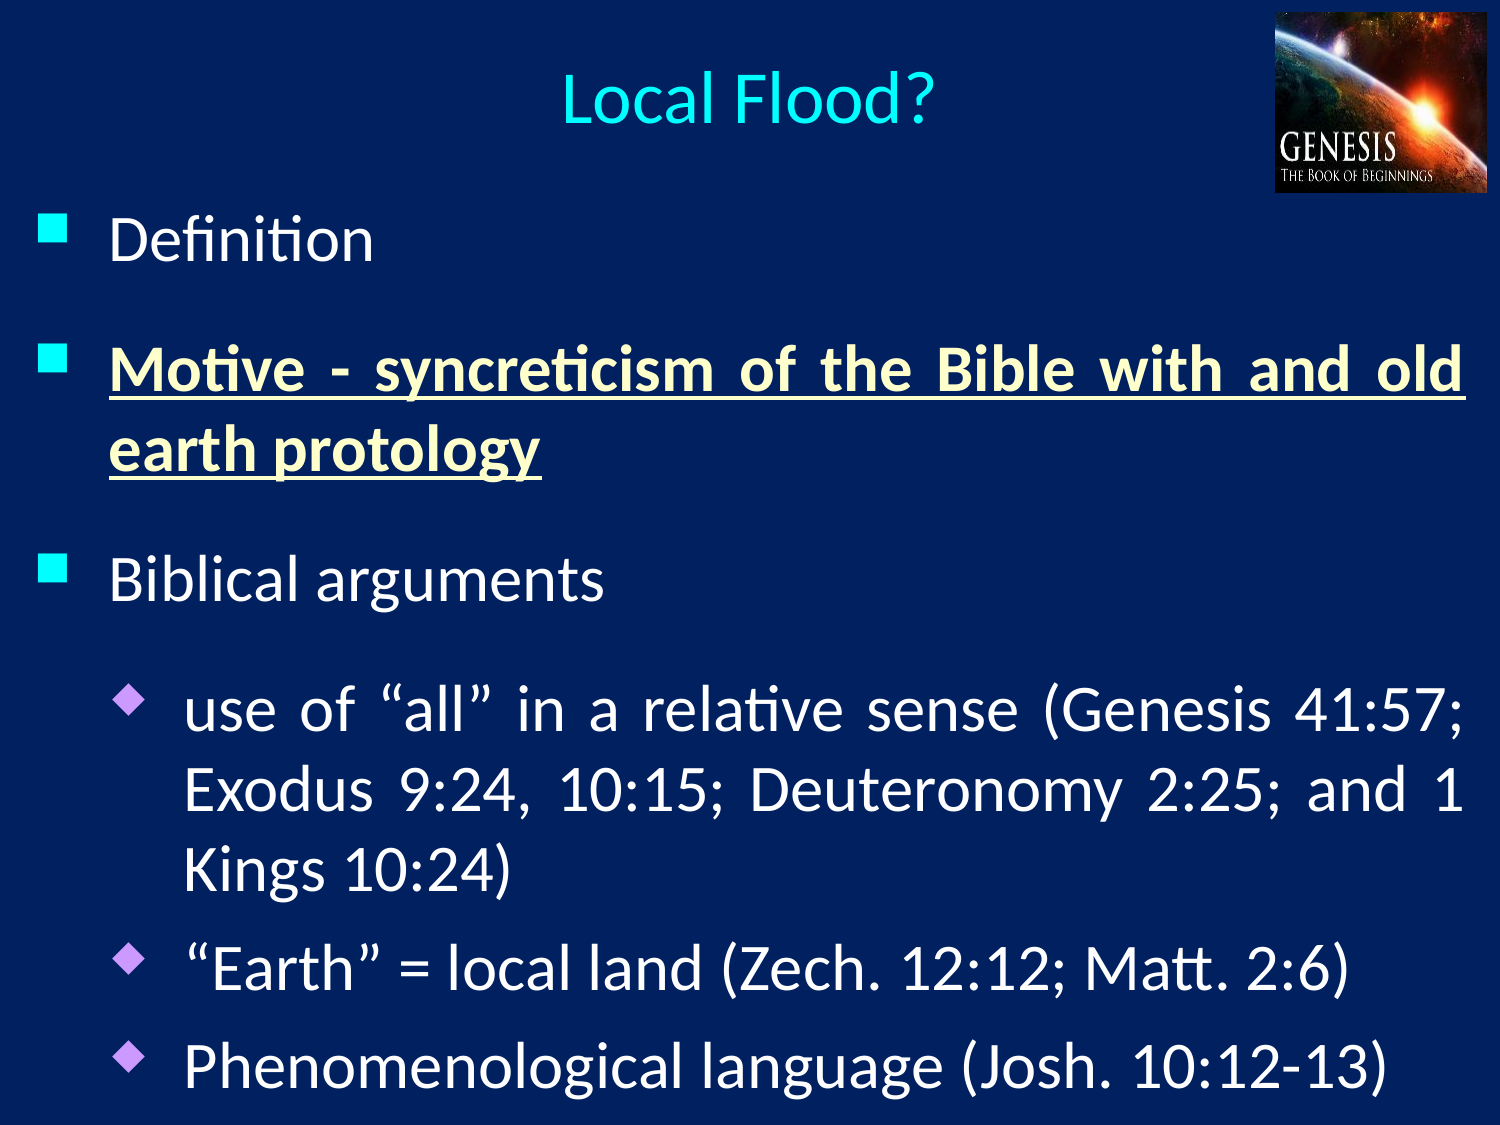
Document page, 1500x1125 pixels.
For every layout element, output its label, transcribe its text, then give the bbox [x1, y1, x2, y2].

list Definition Motive - syncreticism of the Bible with and old earth protology Biblical arguments use of “all” in a relative sense (Genesis 41:57; Exodus 9:24, 10:15; Deuteronomy 2:25; and 1 Kings 10:24) “Earth” = local land (Zech. 12:12; Matt. 2:6) Phenomenological language (Josh. 10:12-13) [18, 187, 1482, 1063]
title Local Flood? [537, 0, 963, 187]
picture [1274, 12, 1487, 193]
